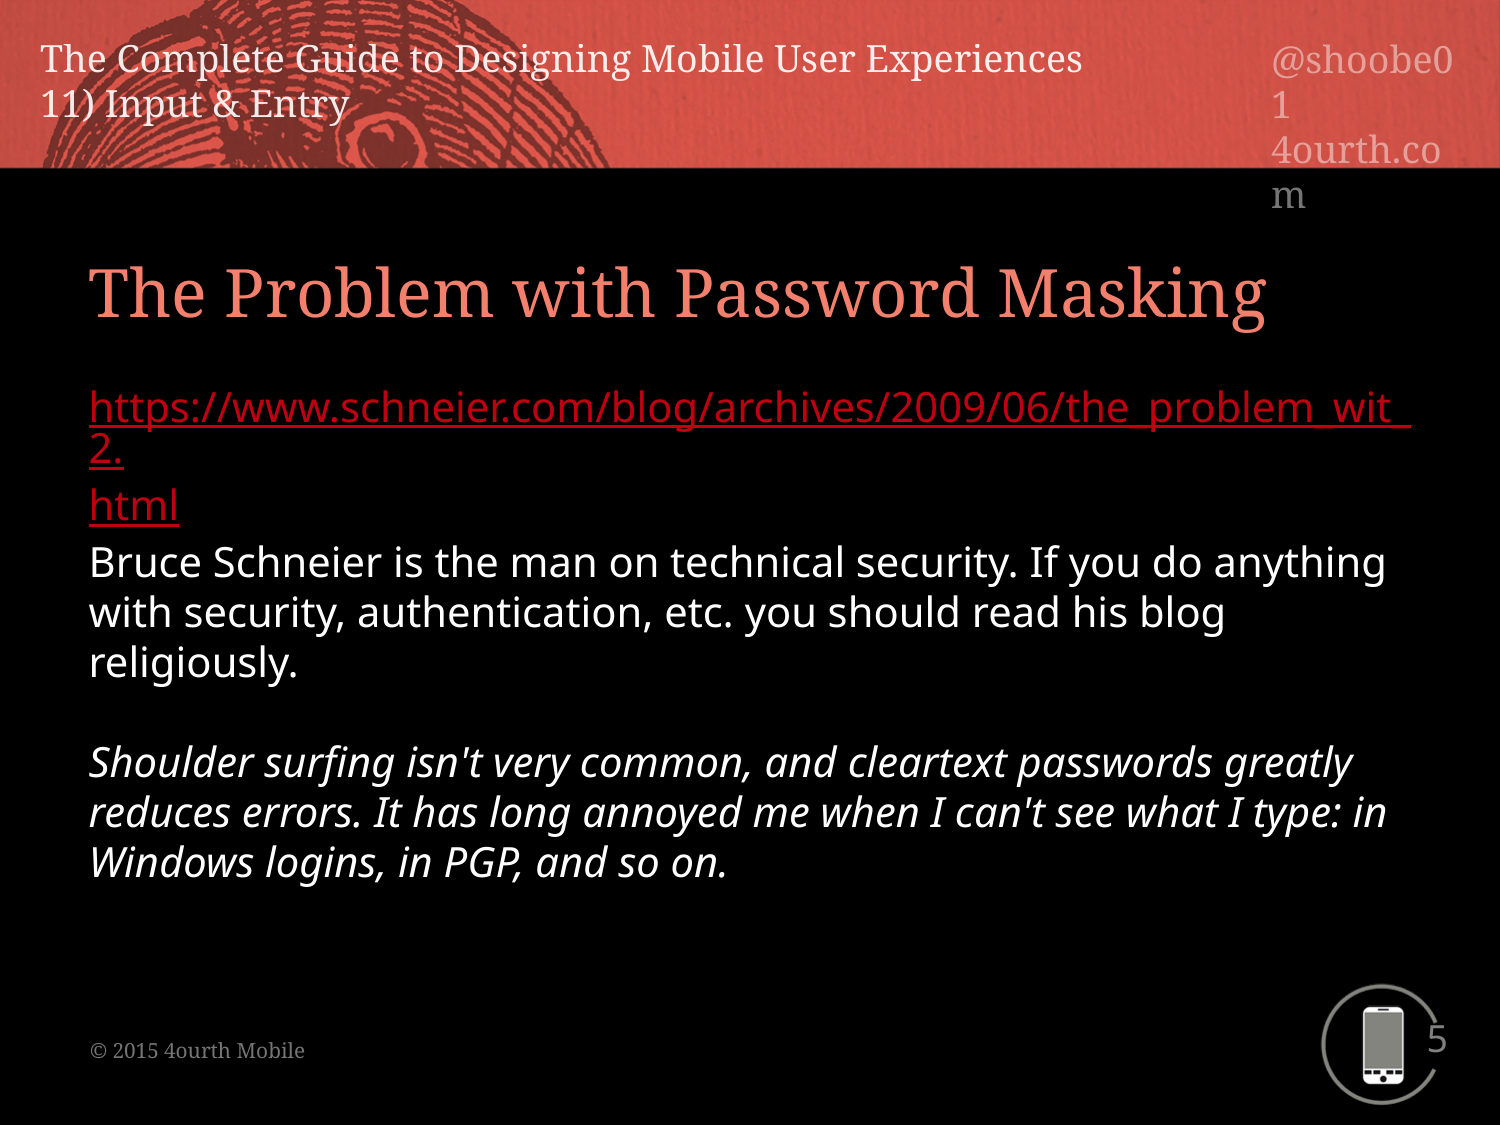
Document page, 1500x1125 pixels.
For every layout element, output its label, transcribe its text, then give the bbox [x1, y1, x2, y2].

text_box The Problem with Password Masking https://www.schneier.com/blog/archives/2009/06/the_problem_wit_2.html Bruce Schneier is the man on technical security. If you do anything with security, authentication, etc. you should read his blog religiously. Shoulder surfing isn't very common, and cleartext passwords greatly reduces errors. It has long annoyed me when I can't see what I type: in Windows logins, in PGP, and so on. [73, 243, 1440, 852]
picture [0, 0, 1500, 1125]
